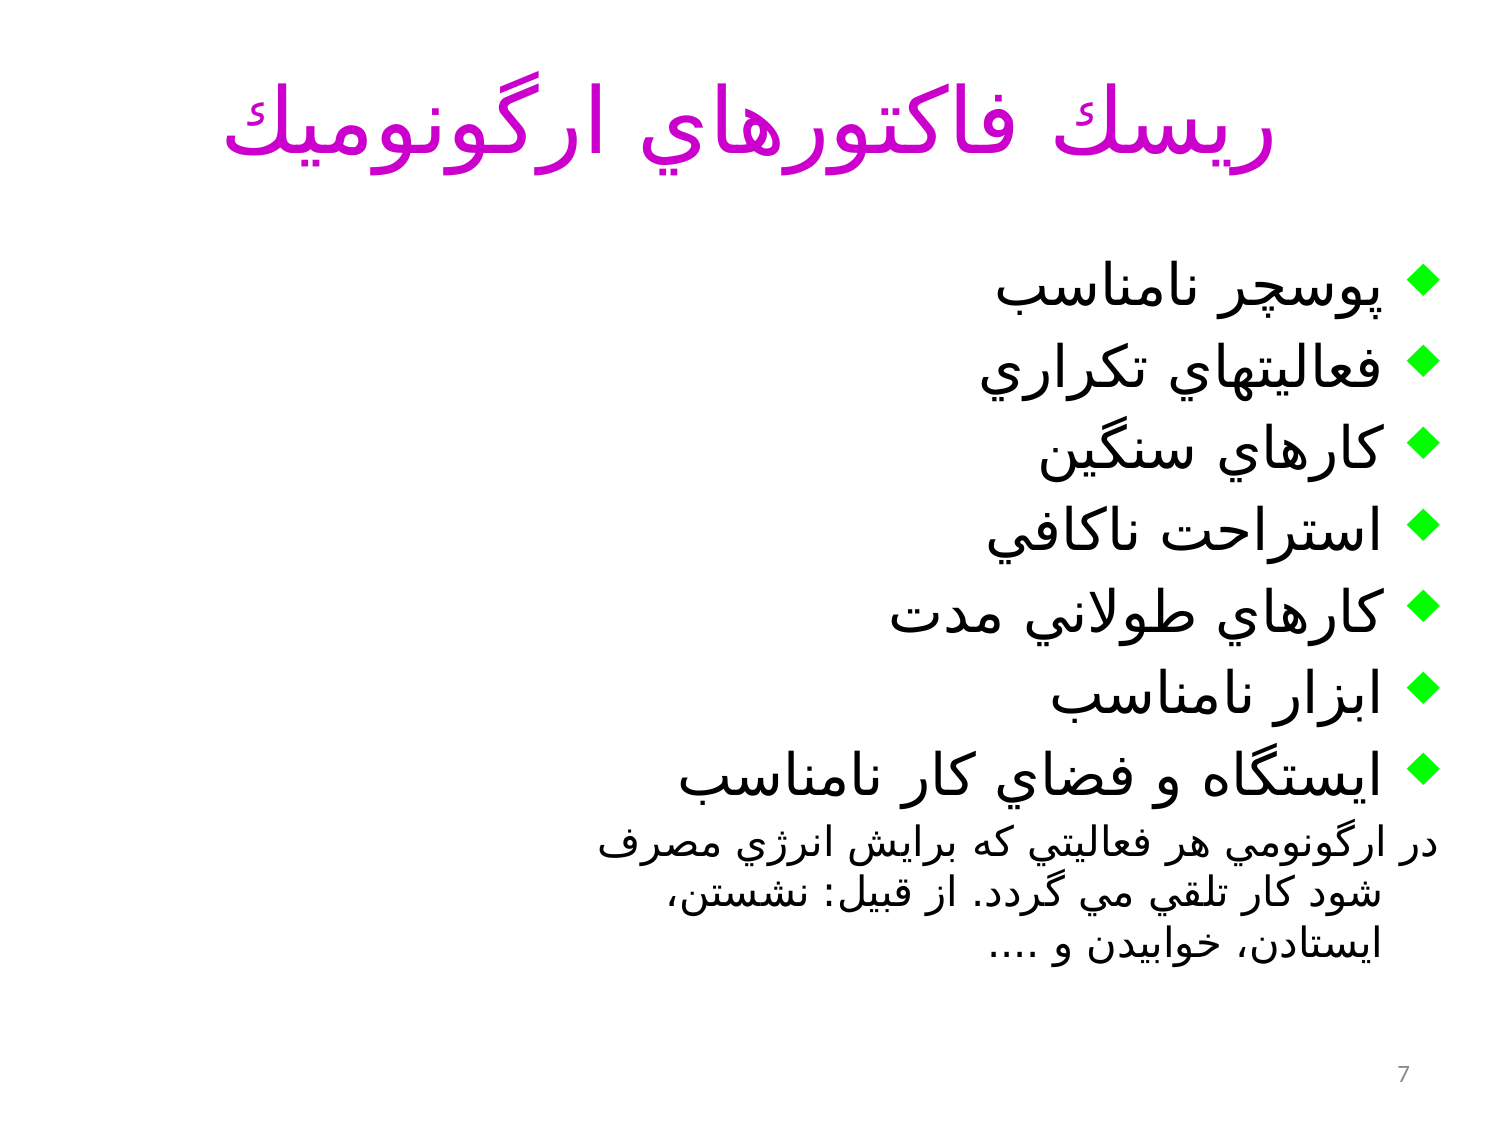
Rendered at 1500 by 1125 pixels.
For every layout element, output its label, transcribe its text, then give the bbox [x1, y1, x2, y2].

title ريسك فاكتورهاي ارگونوميك [75, 23, 1425, 211]
slide_number 7 [1074, 1042, 1425, 1103]
text_box پوسچر نامناسب فعاليتهاي تكراري كارهاي سنگين استراحت ناكافي كارهاي طولاني مدت ابزار نامناسب ايستگاه و فضاي كار نامناسب در ارگونومي هر فعاليتي كه برايش انرژي مصرف شود كار تلقي مي گردد. از قبيل: نشستن، ايستادن، خوابيدن و .... [494, 240, 1456, 1088]
